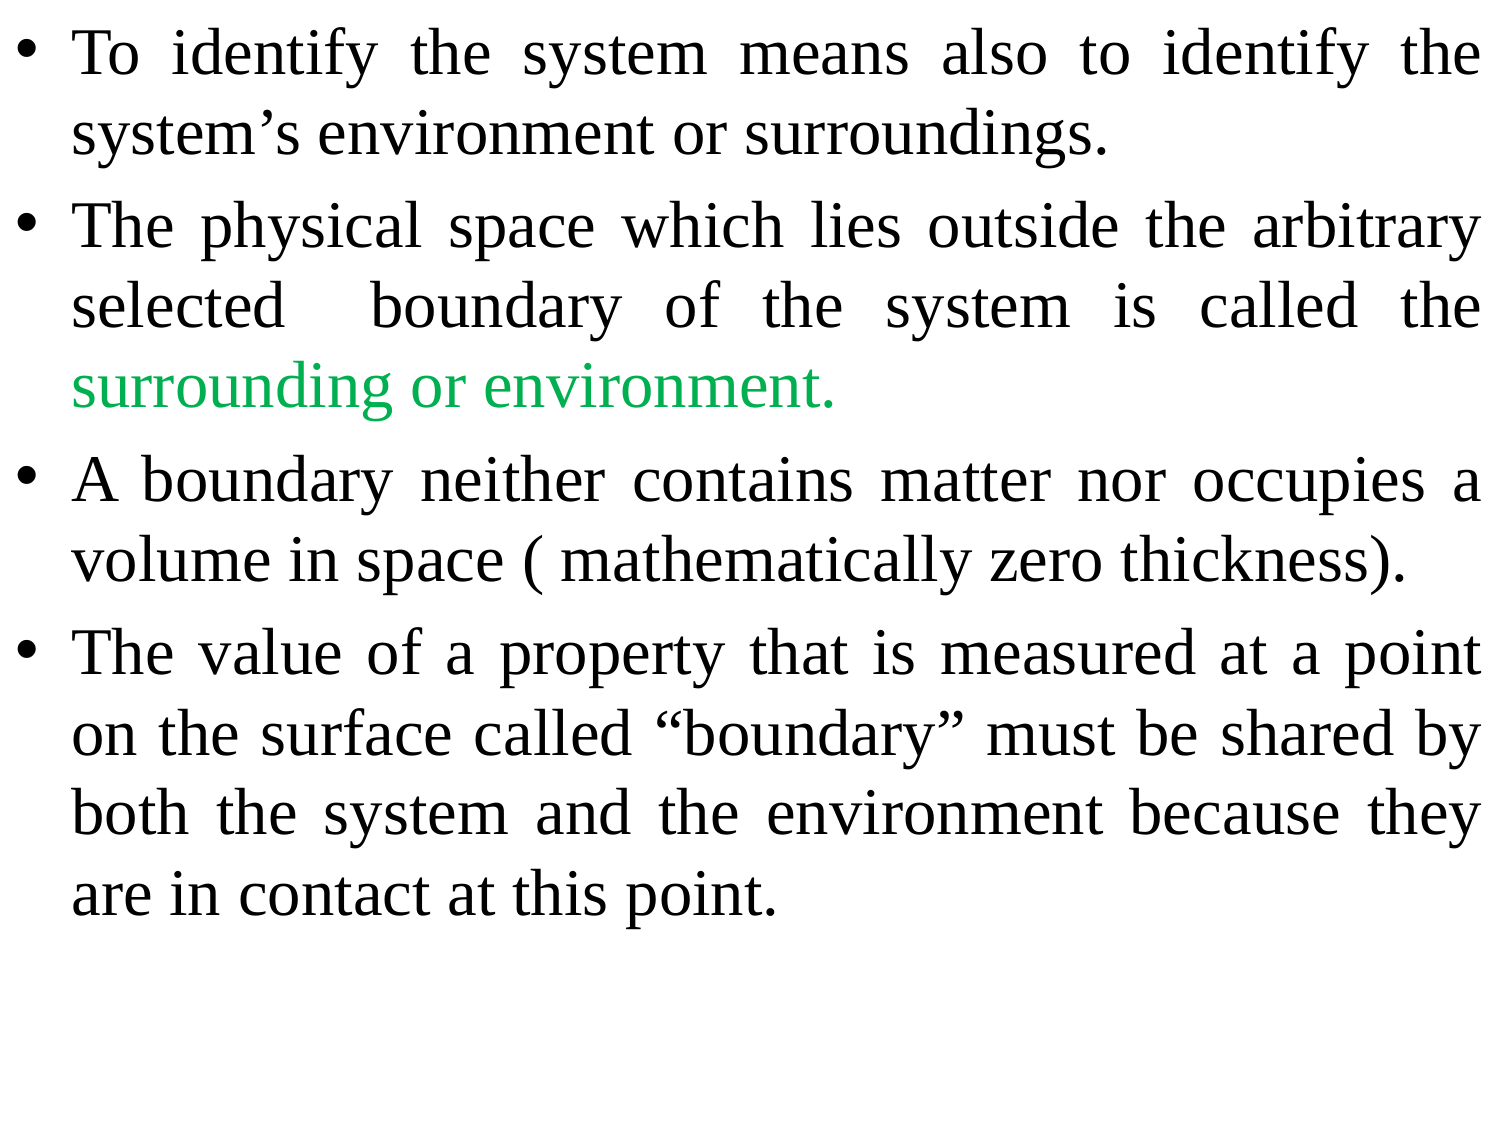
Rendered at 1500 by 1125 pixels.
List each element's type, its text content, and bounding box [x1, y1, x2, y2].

list To identify the system means also to identify the system’s environment or surroundings. The physical space which lies outside the arbitrary selected boundary of the system is called the surrounding or environment. A boundary neither contains matter nor occupies a volume in space ( mathematically zero thickness). The value of a property that is measured at a point on the surface called “boundary” must be shared by both the system and the environment because they are in contact at this point. [0, 0, 1500, 1100]
